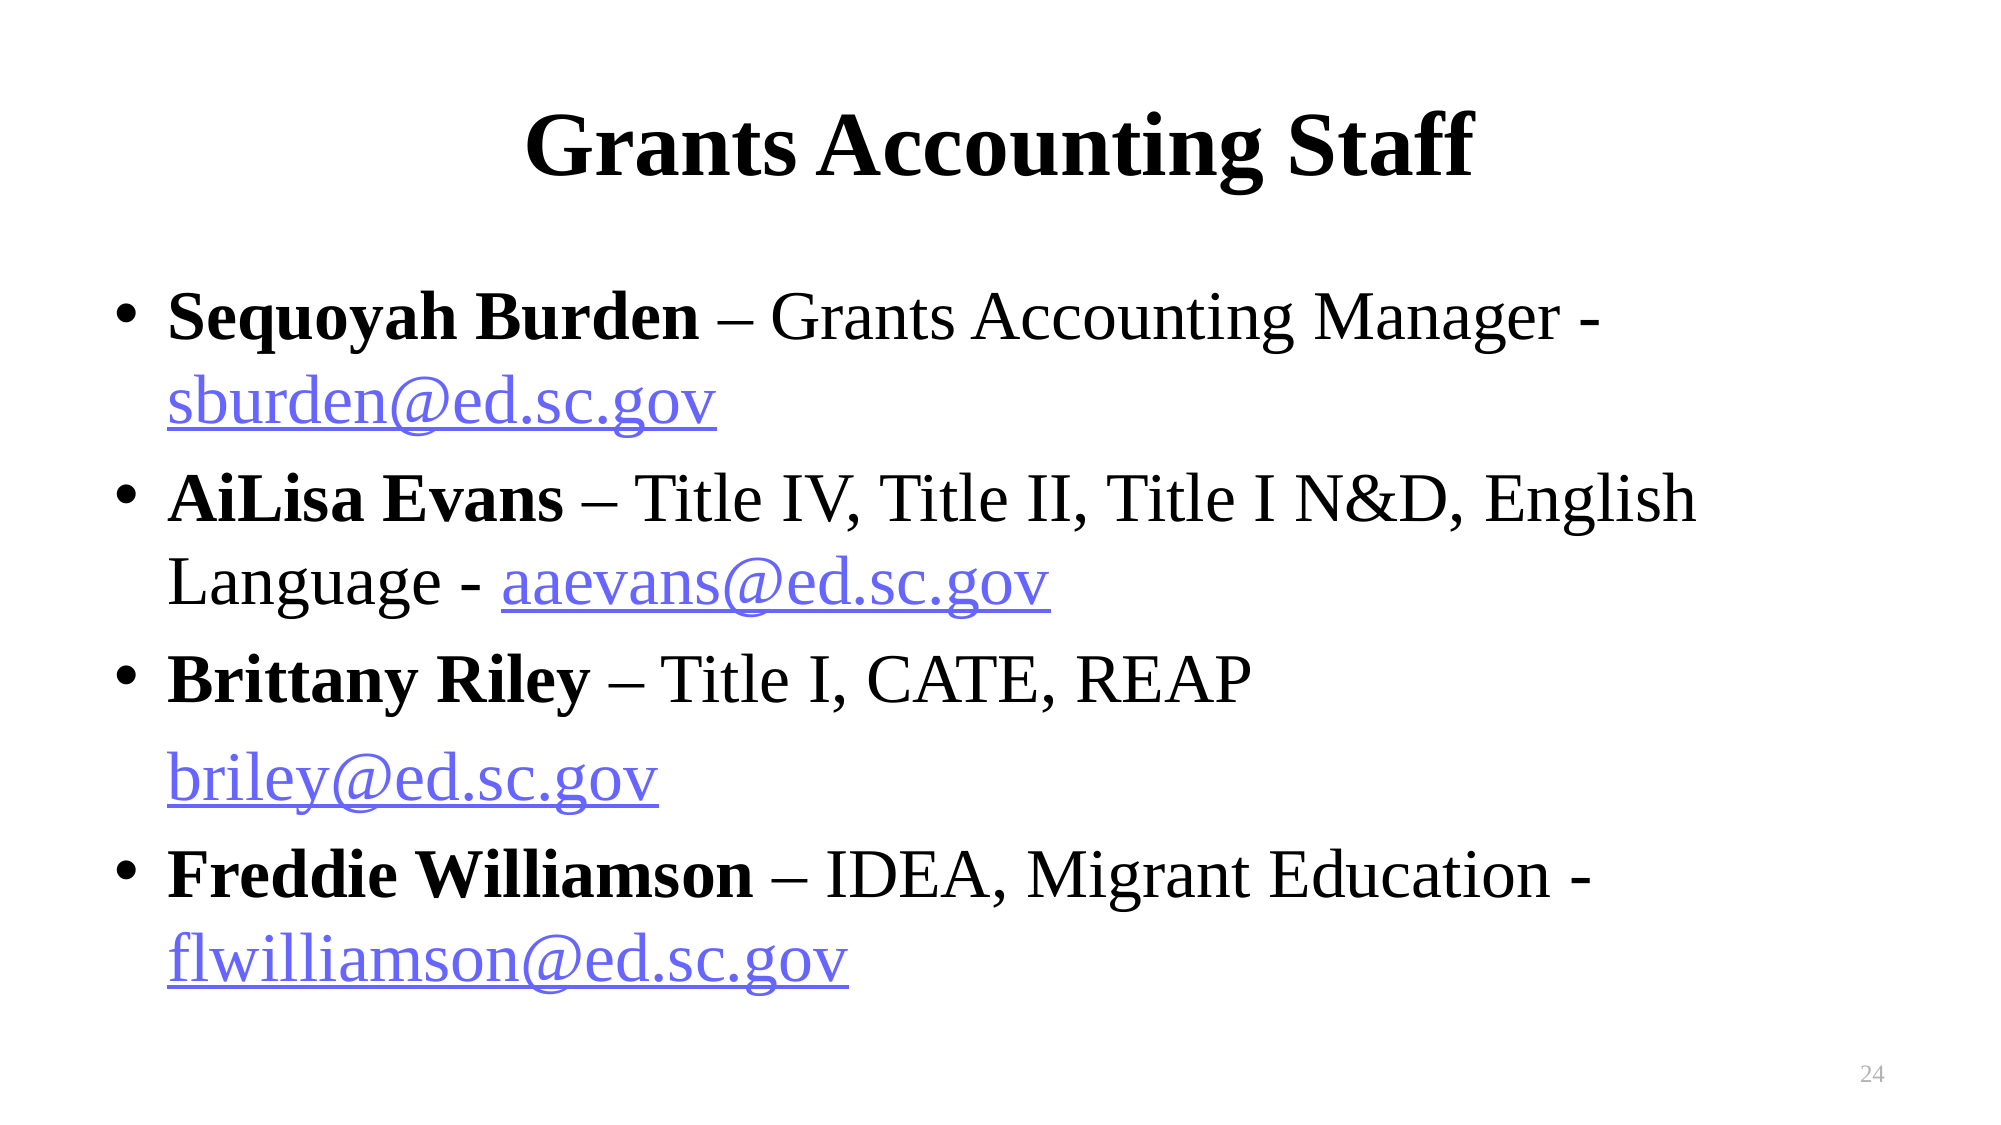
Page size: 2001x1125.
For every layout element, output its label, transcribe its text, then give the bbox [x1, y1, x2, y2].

list Sequoyah Burden – Grants Accounting Manager - sburden@ed.sc.gov AiLisa Evans – Title IV, Title II, Title I N&D, English Language - aaevans@ed.sc.gov Brittany Riley – Title I, CATE, REAP briley@ed.sc.gov Freddie Williamson – IDEA, Migrant Education - flwilliamson@ed.sc.gov [99, 262, 1900, 1005]
title Grants Accounting Staff [99, 45, 1900, 233]
slide_number 24 [1433, 1042, 1900, 1103]
